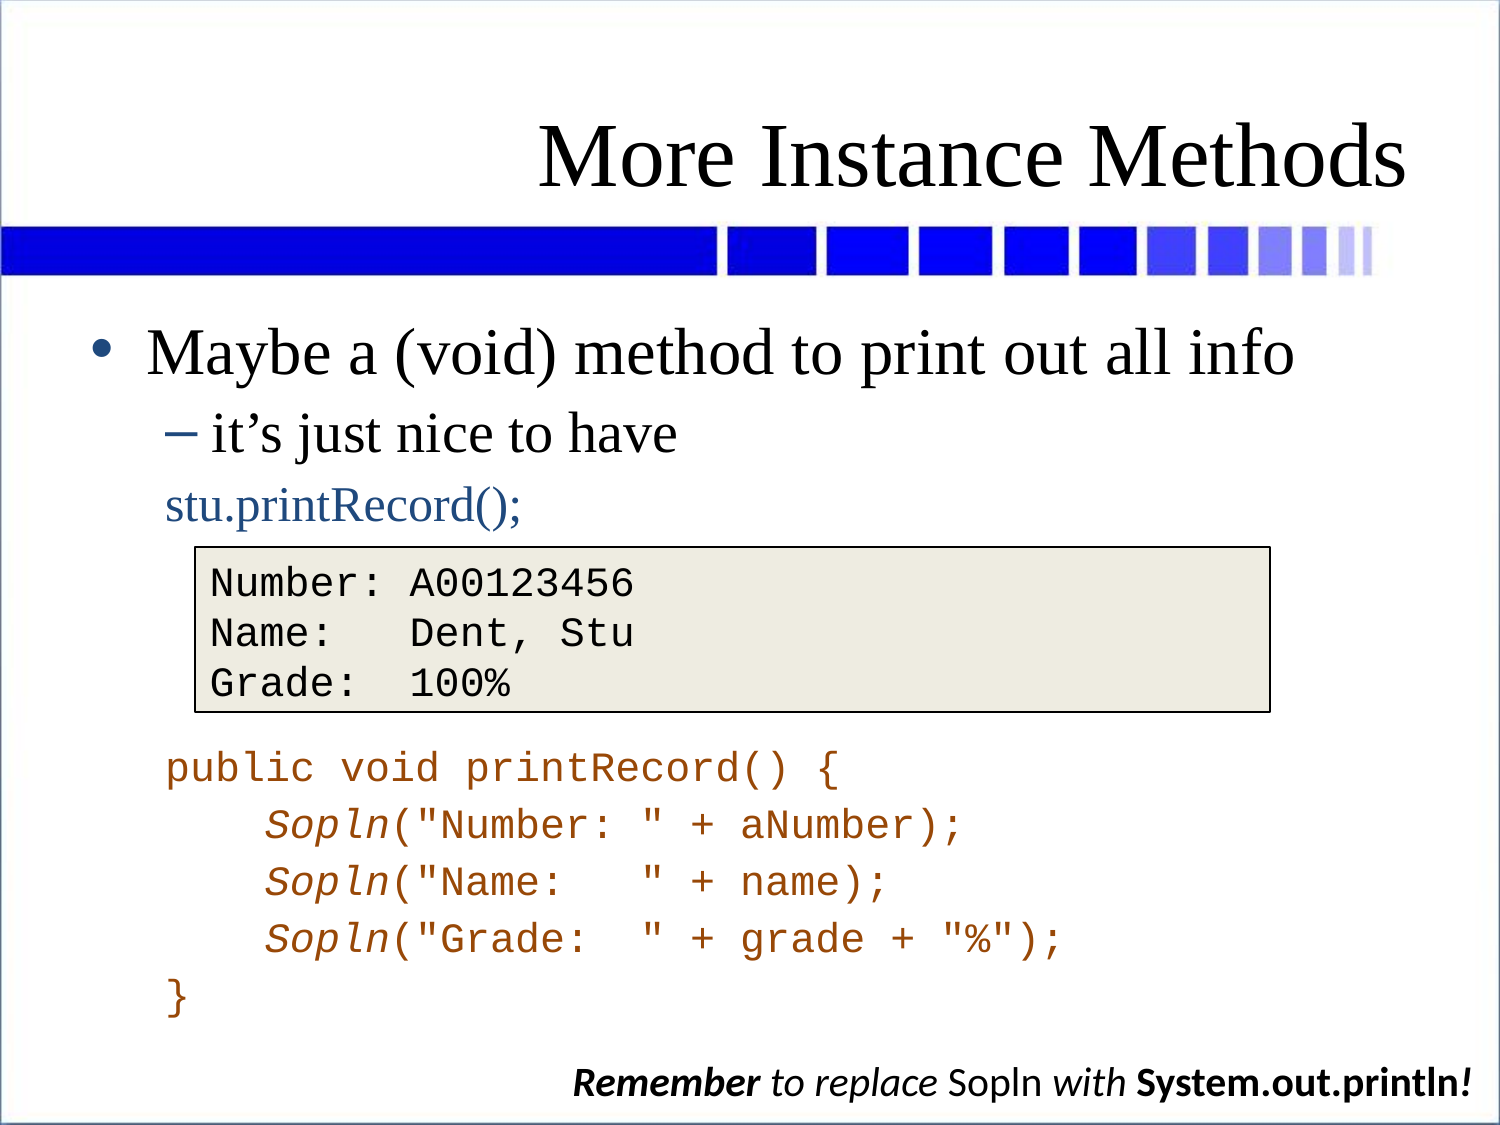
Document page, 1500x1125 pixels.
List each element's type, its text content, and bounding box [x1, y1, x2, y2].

list Maybe a (void) method to print out all info it’s just nice to have stu.printRecord(); public void printRecord() { Sopln("Number: " + aNumber); Sopln("Name: " + name); Sopln("Grade: " + grade + "%"); } [74, 299, 1426, 1063]
title More Instance Methods [74, 44, 1426, 213]
picture [0, 0, 1500, 1125]
text_box Remember to replace Sopln with System.out.println! [112, 1046, 1488, 1112]
text_box Number: A00123456 Name: Dent, Stu Grade: 100% [194, 547, 1270, 713]
